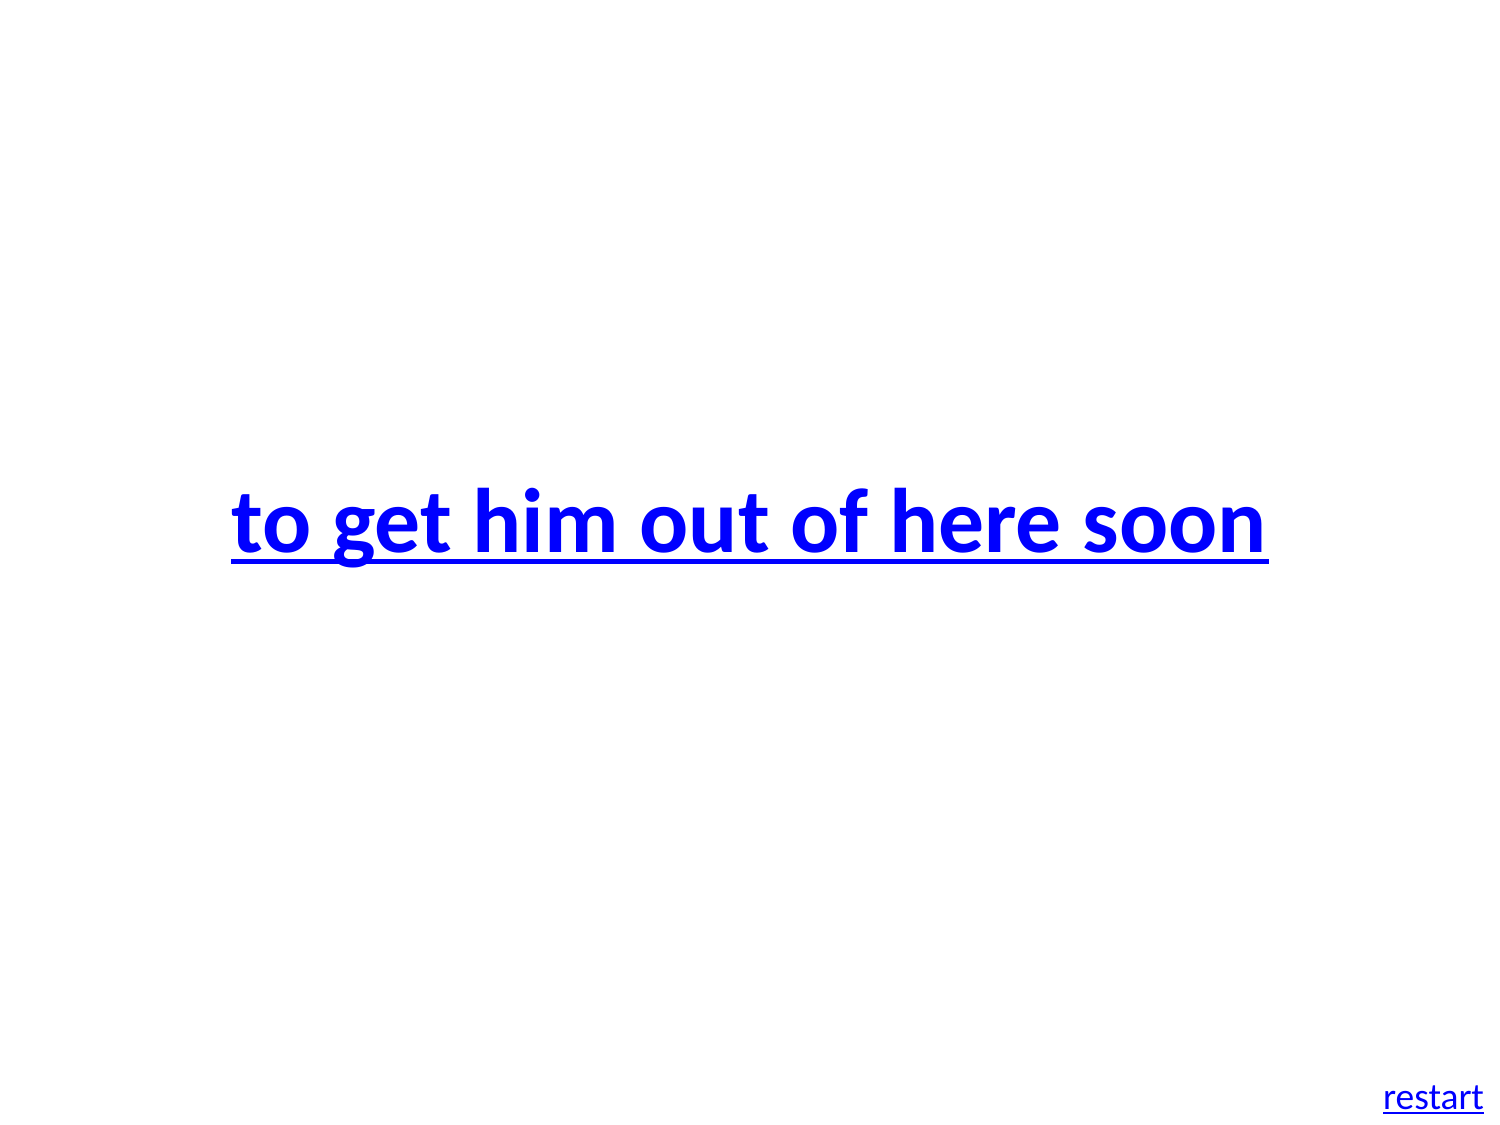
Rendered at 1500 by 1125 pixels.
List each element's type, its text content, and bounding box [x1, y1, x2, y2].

list to get him out of here soon [75, 324, 1425, 1005]
